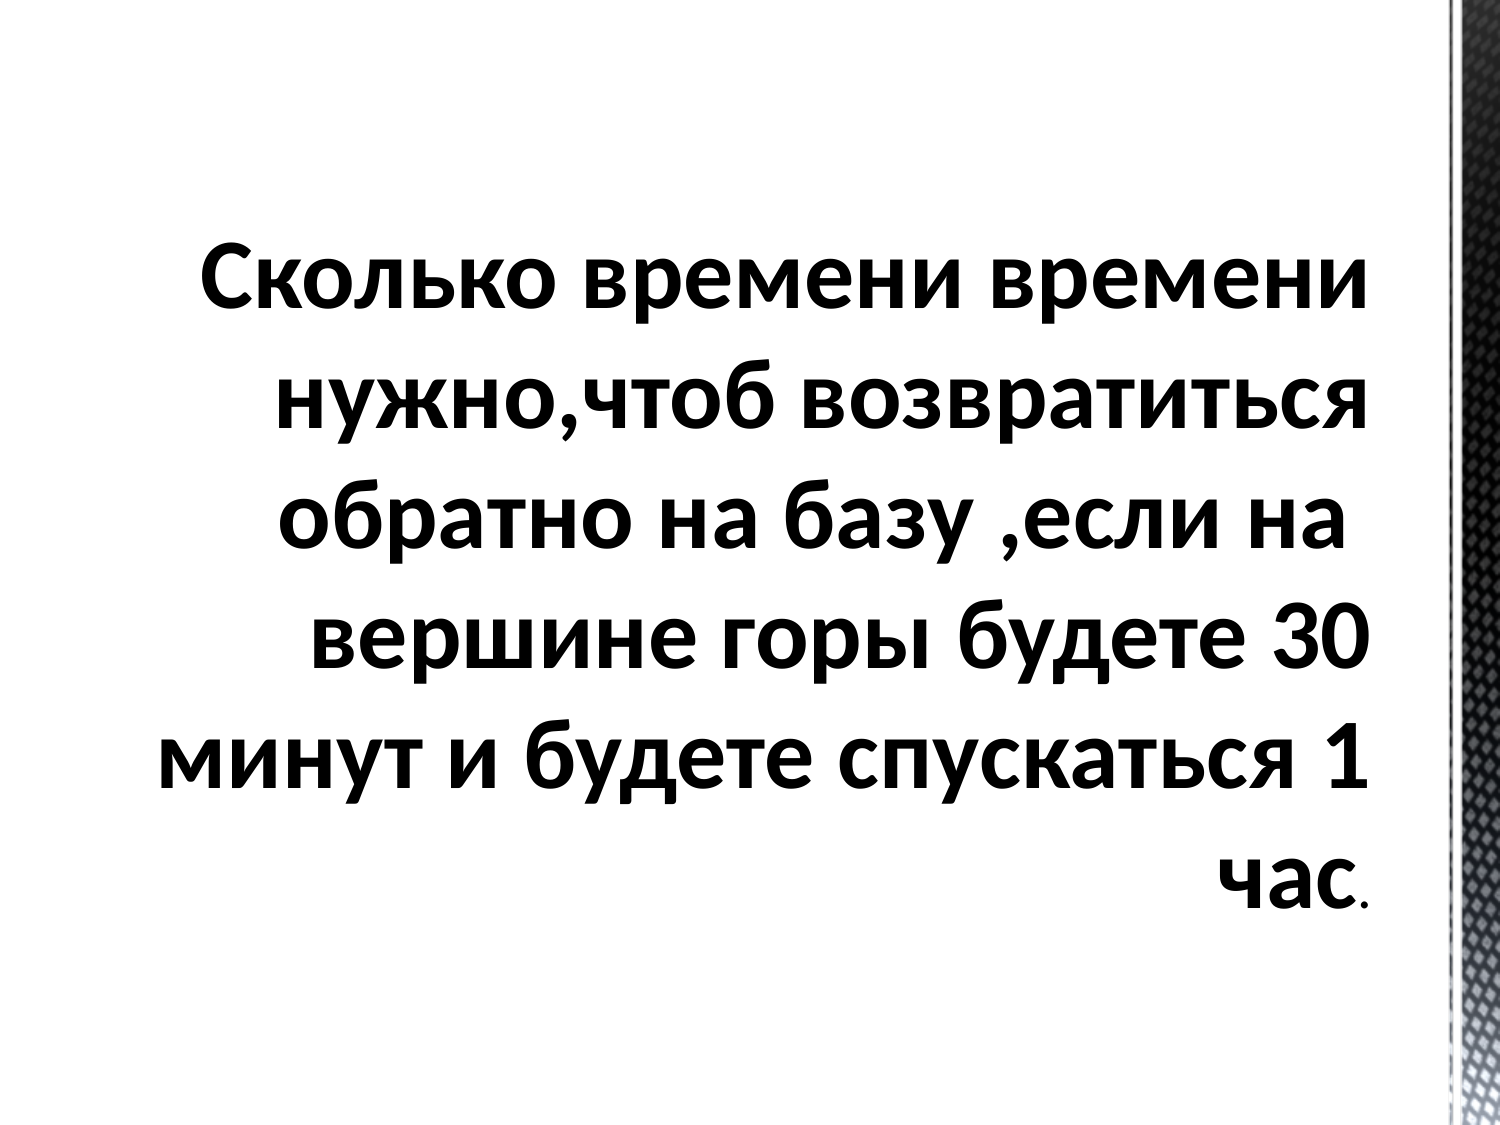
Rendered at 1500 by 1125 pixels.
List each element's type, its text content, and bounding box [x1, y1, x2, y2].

title Сколько времени времени нужно,чтоб возвратиться обратно на базу ,если на вершине горы будете 30 минут и будете спускаться 1 час. [99, 99, 1388, 1038]
picture [1447, 0, 1500, 1125]
